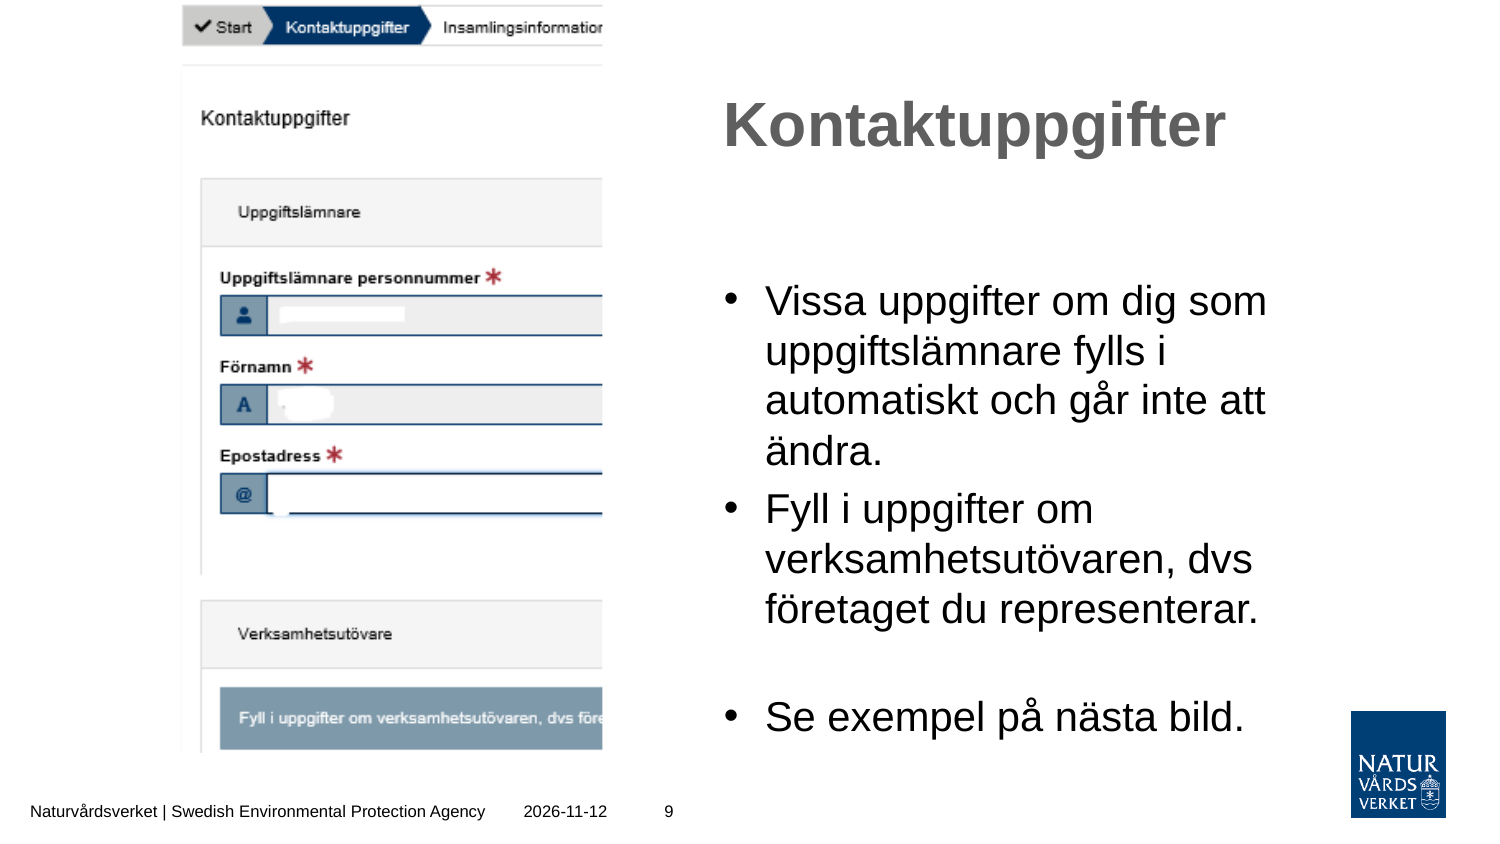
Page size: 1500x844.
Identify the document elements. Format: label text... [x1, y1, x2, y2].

picture [100, 0, 603, 754]
list Vissa uppgifter om dig som uppgiftslämnare fylls i automatiskt och går inte att ändra. Fyll i uppgifter om verksamhetsutövaren, dvs företaget du representerar. Se exempel på nästa bild. [708, 265, 1314, 709]
title Kontaktuppgifter [708, 76, 1300, 254]
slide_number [514, 795, 629, 827]
picture [1351, 711, 1446, 818]
slide_number 9 [629, 795, 689, 827]
footer Naturvårdsverket | Swedish Environmental Protection Agency [15, 795, 514, 827]
